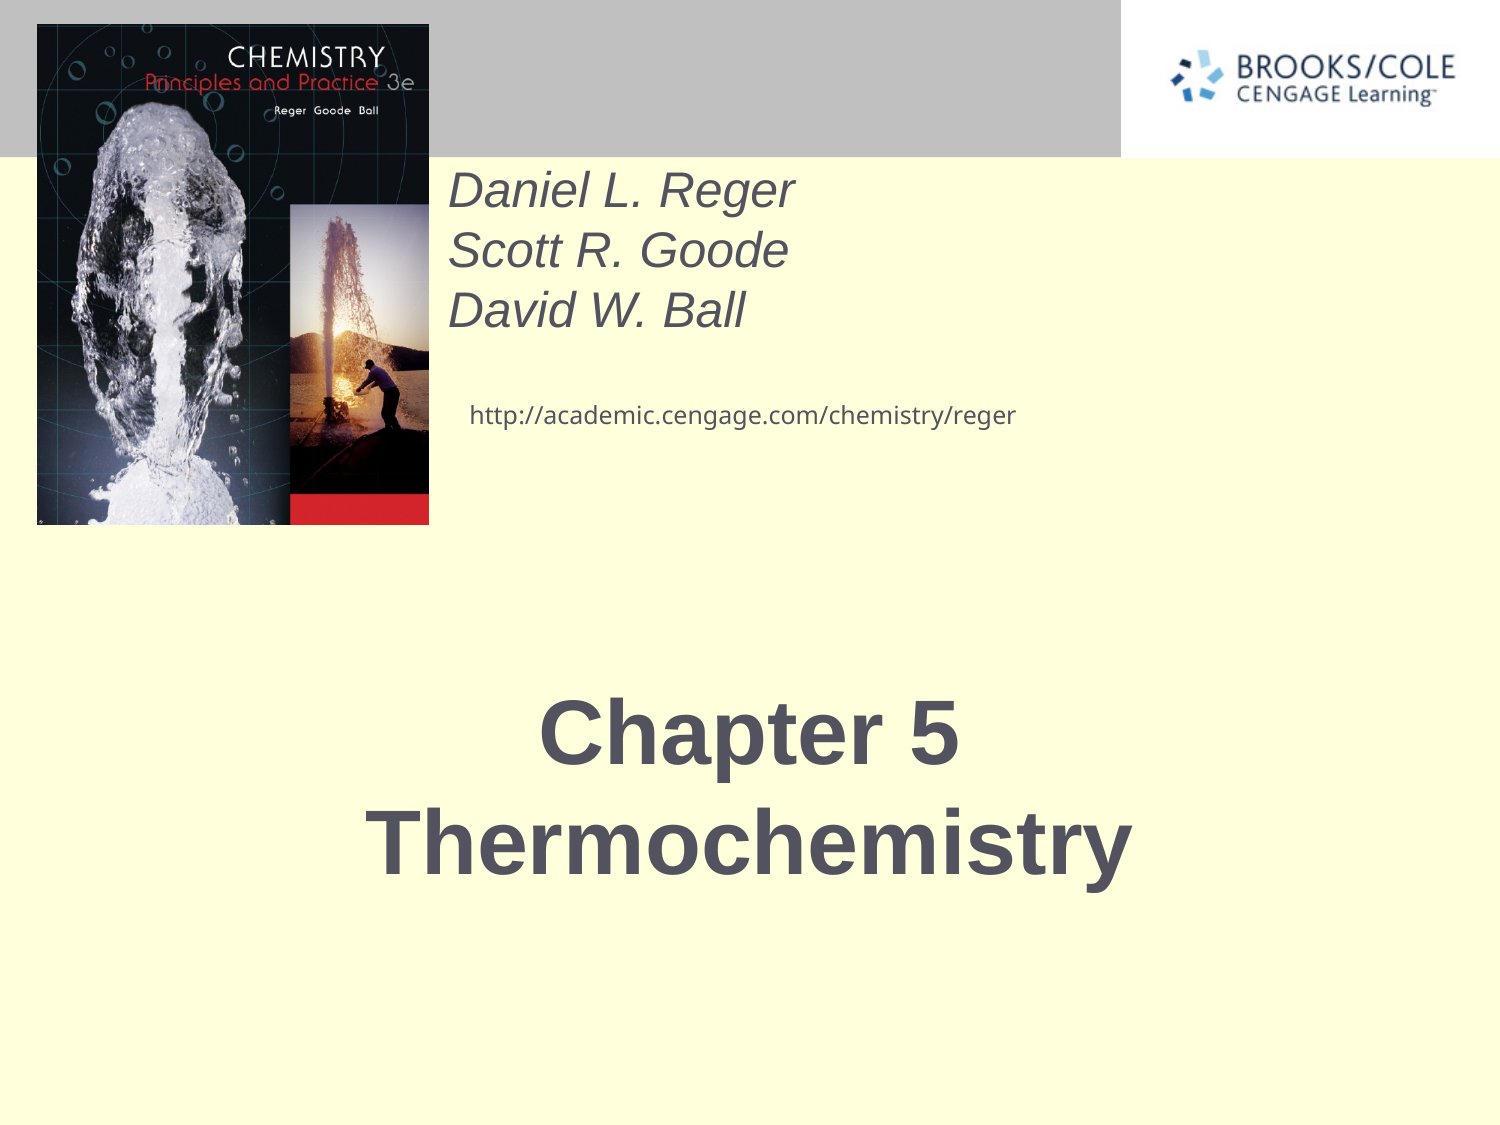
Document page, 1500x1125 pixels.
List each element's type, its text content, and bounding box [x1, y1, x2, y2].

title Chapter 5 Thermochemistry [112, 575, 1388, 900]
picture [37, 24, 429, 525]
picture [1121, 0, 1500, 158]
